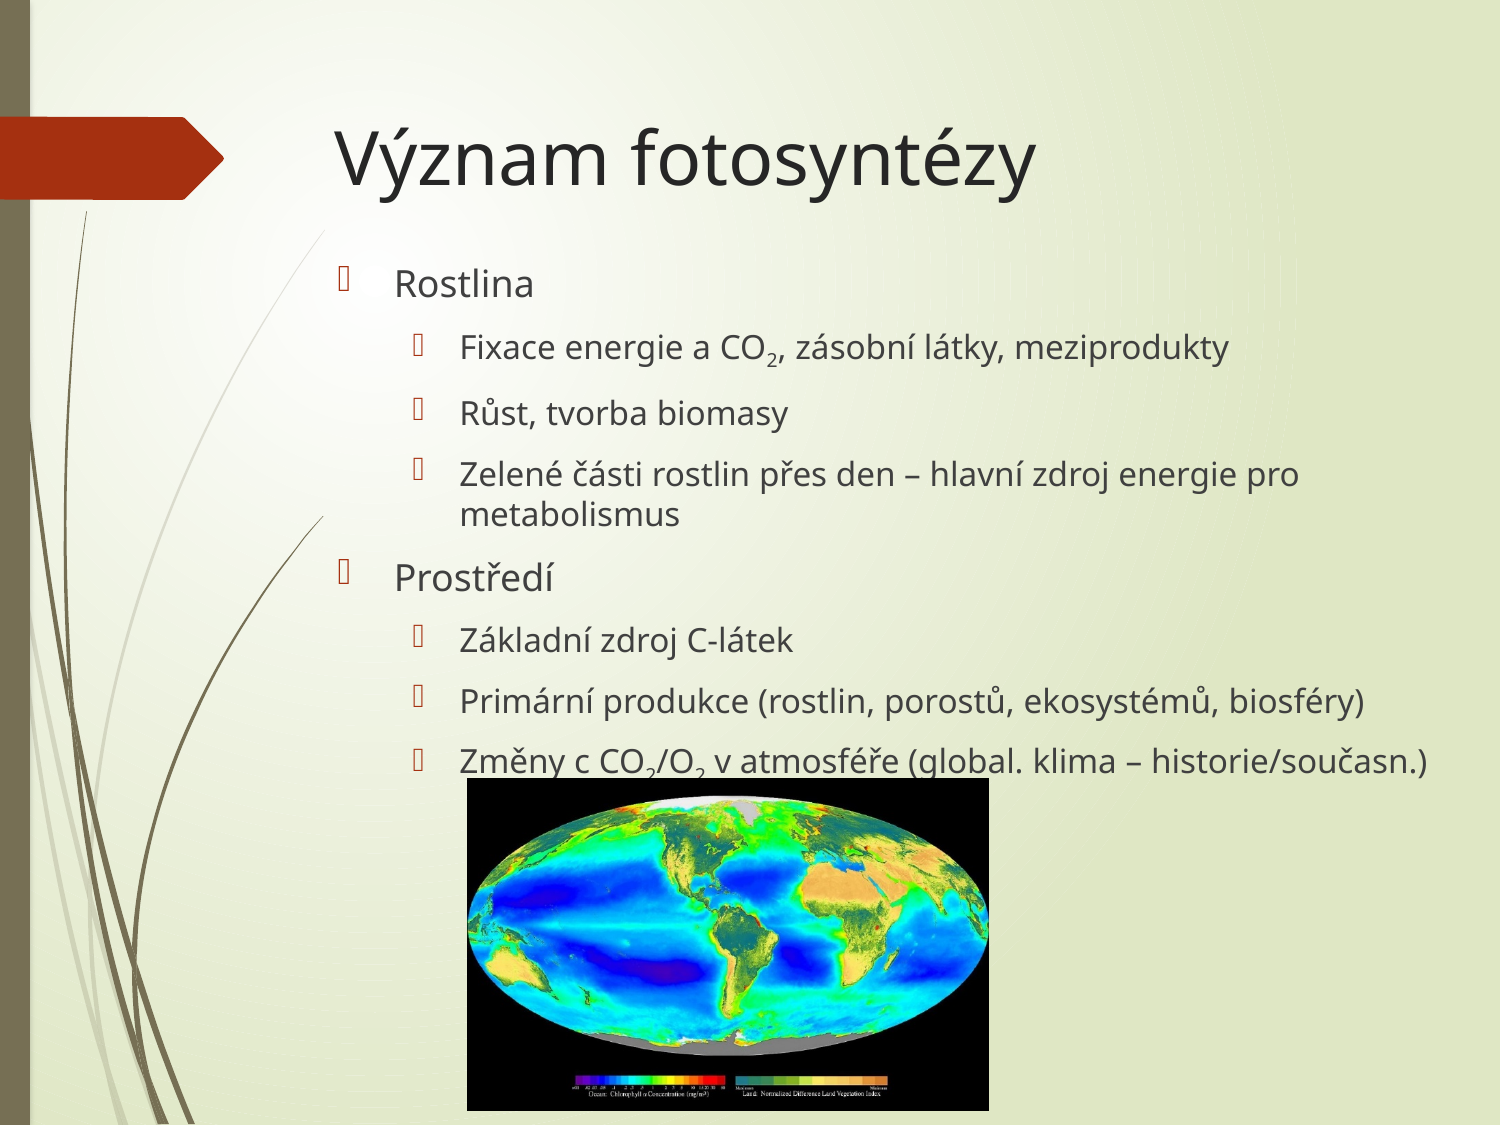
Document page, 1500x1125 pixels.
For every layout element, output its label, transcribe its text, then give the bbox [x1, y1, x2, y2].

picture [467, 777, 989, 1112]
title Význam fotosyntézy [319, 102, 1400, 313]
list Rostlina Fixace energie a CO2, zásobní látky, meziprodukty Růst, tvorba biomasy Zelené části rostlin přes den – hlavní zdroj energie pro metabolismus Prostředí Základní zdroj C-látek Primární produkce (rostlin, porostů, ekosystémů, biosféry) Změny c CO2/O2 v atmosféře (global. klima – historie/současn.) [322, 252, 1500, 873]
